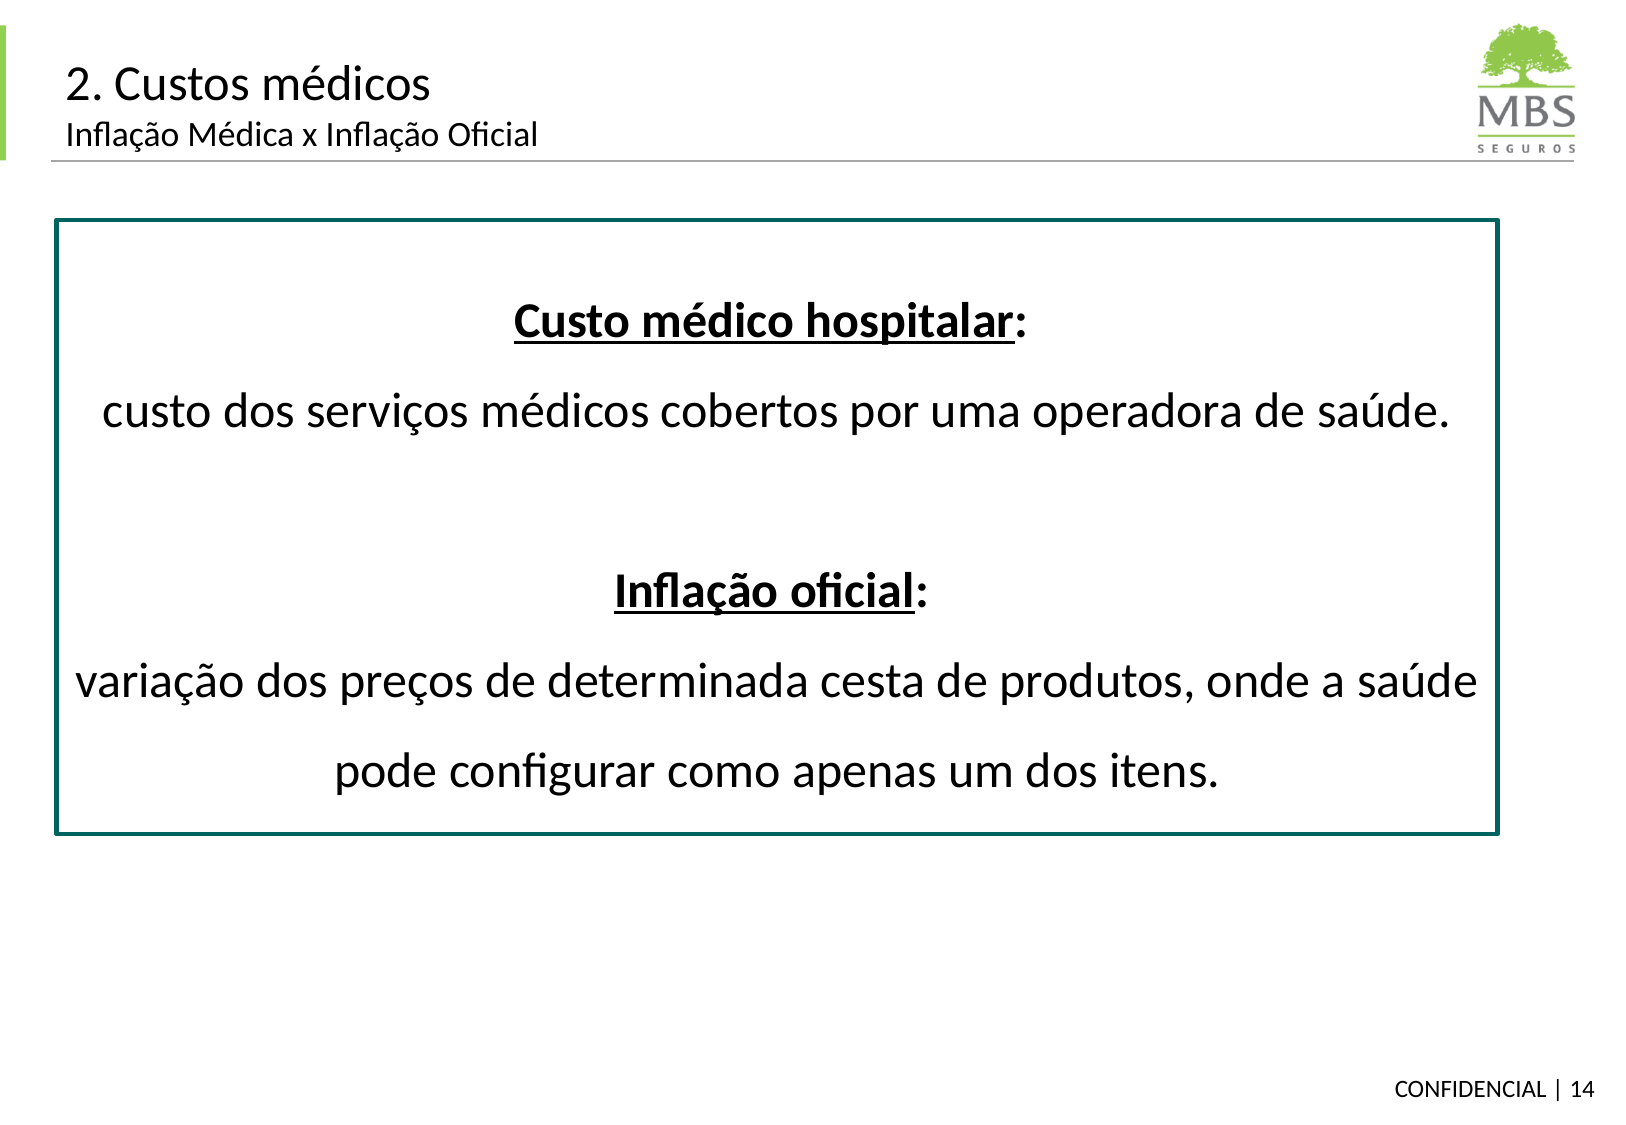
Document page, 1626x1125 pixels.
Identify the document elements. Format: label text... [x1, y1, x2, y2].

slide_number 14 [1231, 1057, 1611, 1118]
title 2. Custos médicos Inflação Médica x Inflação Oficial [50, 42, 1451, 161]
picture [1477, 23, 1575, 153]
text_box Custo médico hospitalar: custo dos serviços médicos cobertos por uma operadora de saúde. Inflação oficial: variação dos preços de determinada cesta de produtos, onde a saúde pode configurar como apenas um dos itens. [54, 218, 1500, 836]
